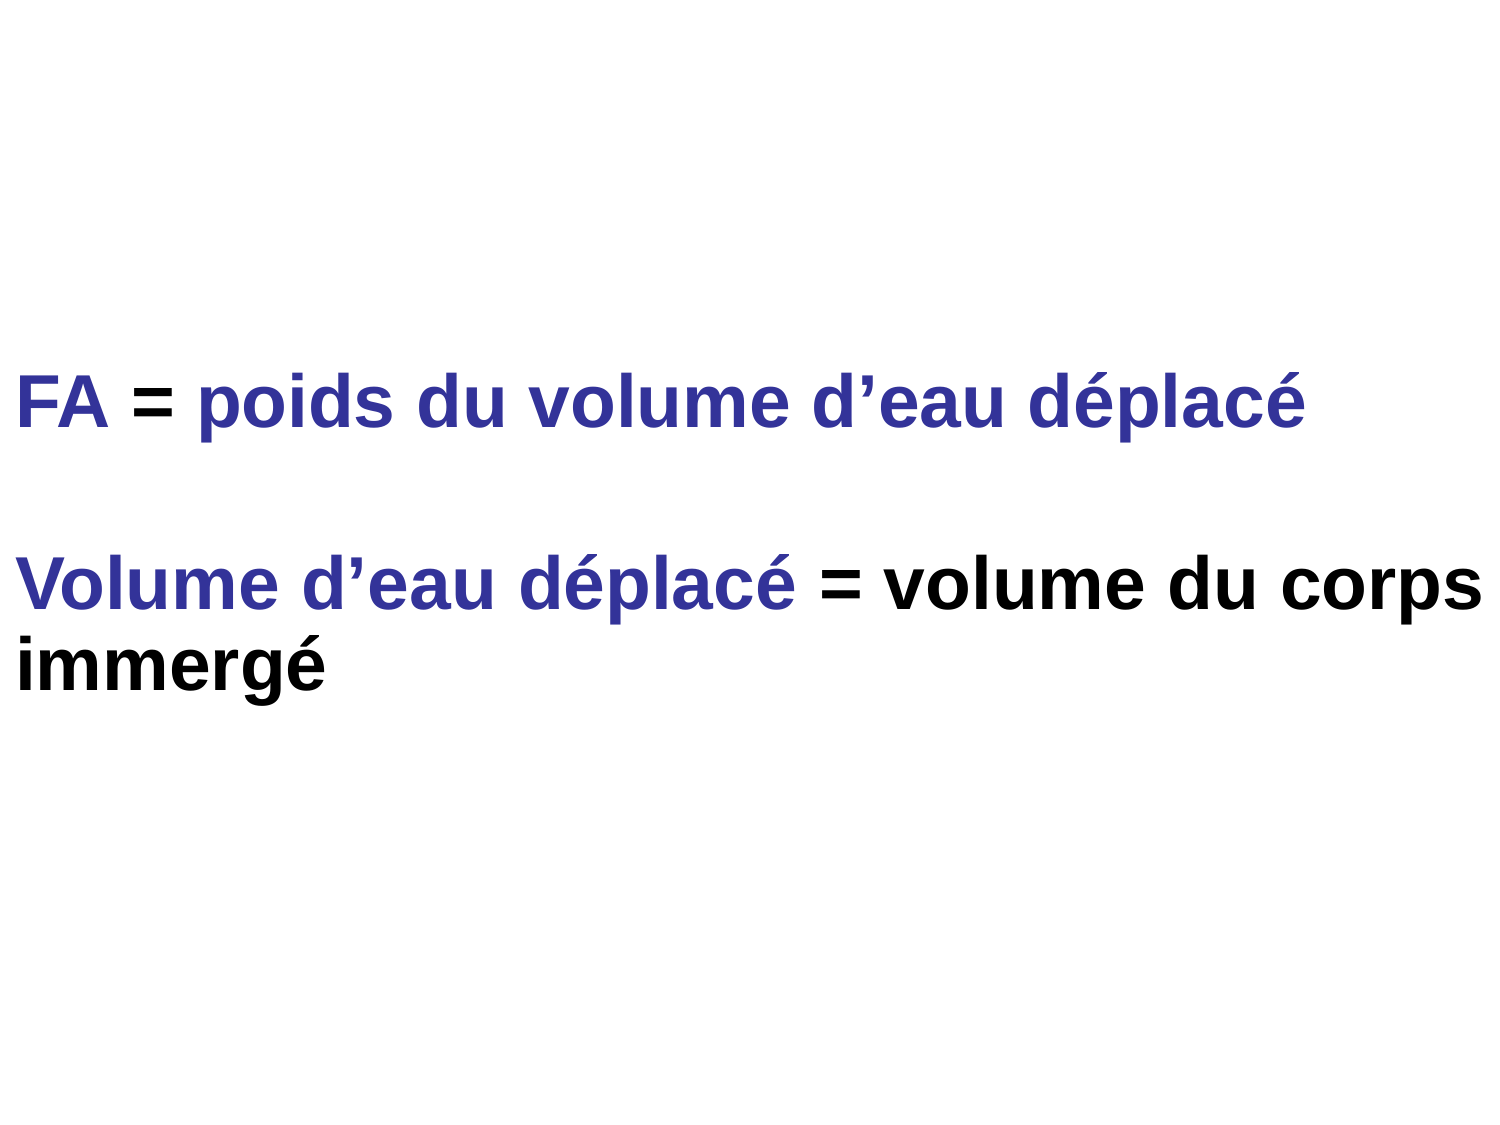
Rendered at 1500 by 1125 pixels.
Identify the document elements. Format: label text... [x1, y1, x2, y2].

subtitle FA = poids du volume d’eau déplacé Volume d’eau déplacé = volume du corps immergé [0, 355, 1500, 741]
